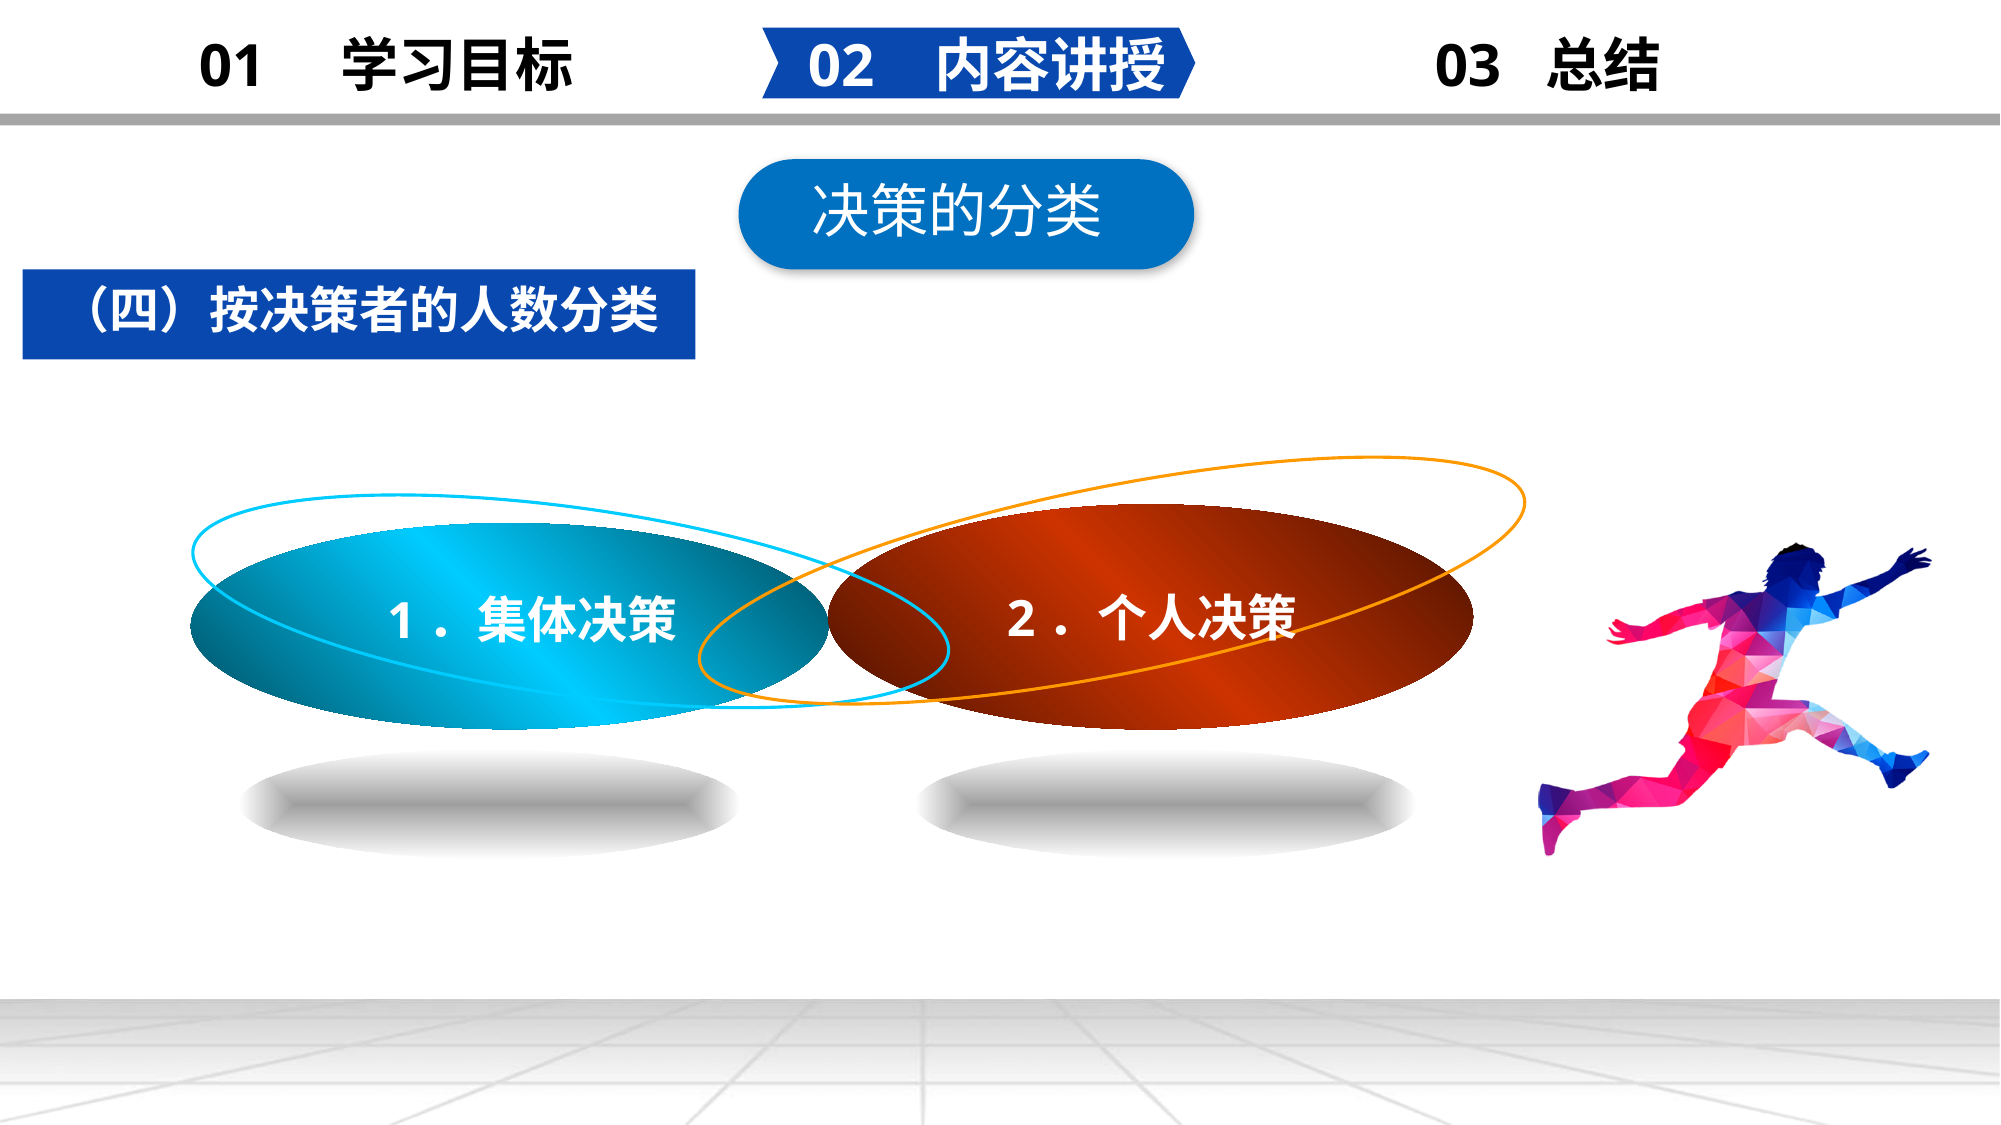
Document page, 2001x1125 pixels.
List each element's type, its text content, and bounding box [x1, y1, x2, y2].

text_box 02 内容讲授 [807, 27, 1374, 98]
text_box 03 总结 [1434, 27, 1717, 98]
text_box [189, 486, 1533, 860]
picture [1508, 488, 1951, 882]
text_box 01 学习目标 [198, 28, 670, 99]
text_box [0, 113, 2000, 126]
text_box 决策的分类 [797, 166, 1271, 252]
picture [0, 999, 2000, 1125]
text_box （四）按决策者的人数分类 [22, 269, 696, 360]
text_box [738, 159, 1180, 270]
text_box [762, 27, 1180, 99]
